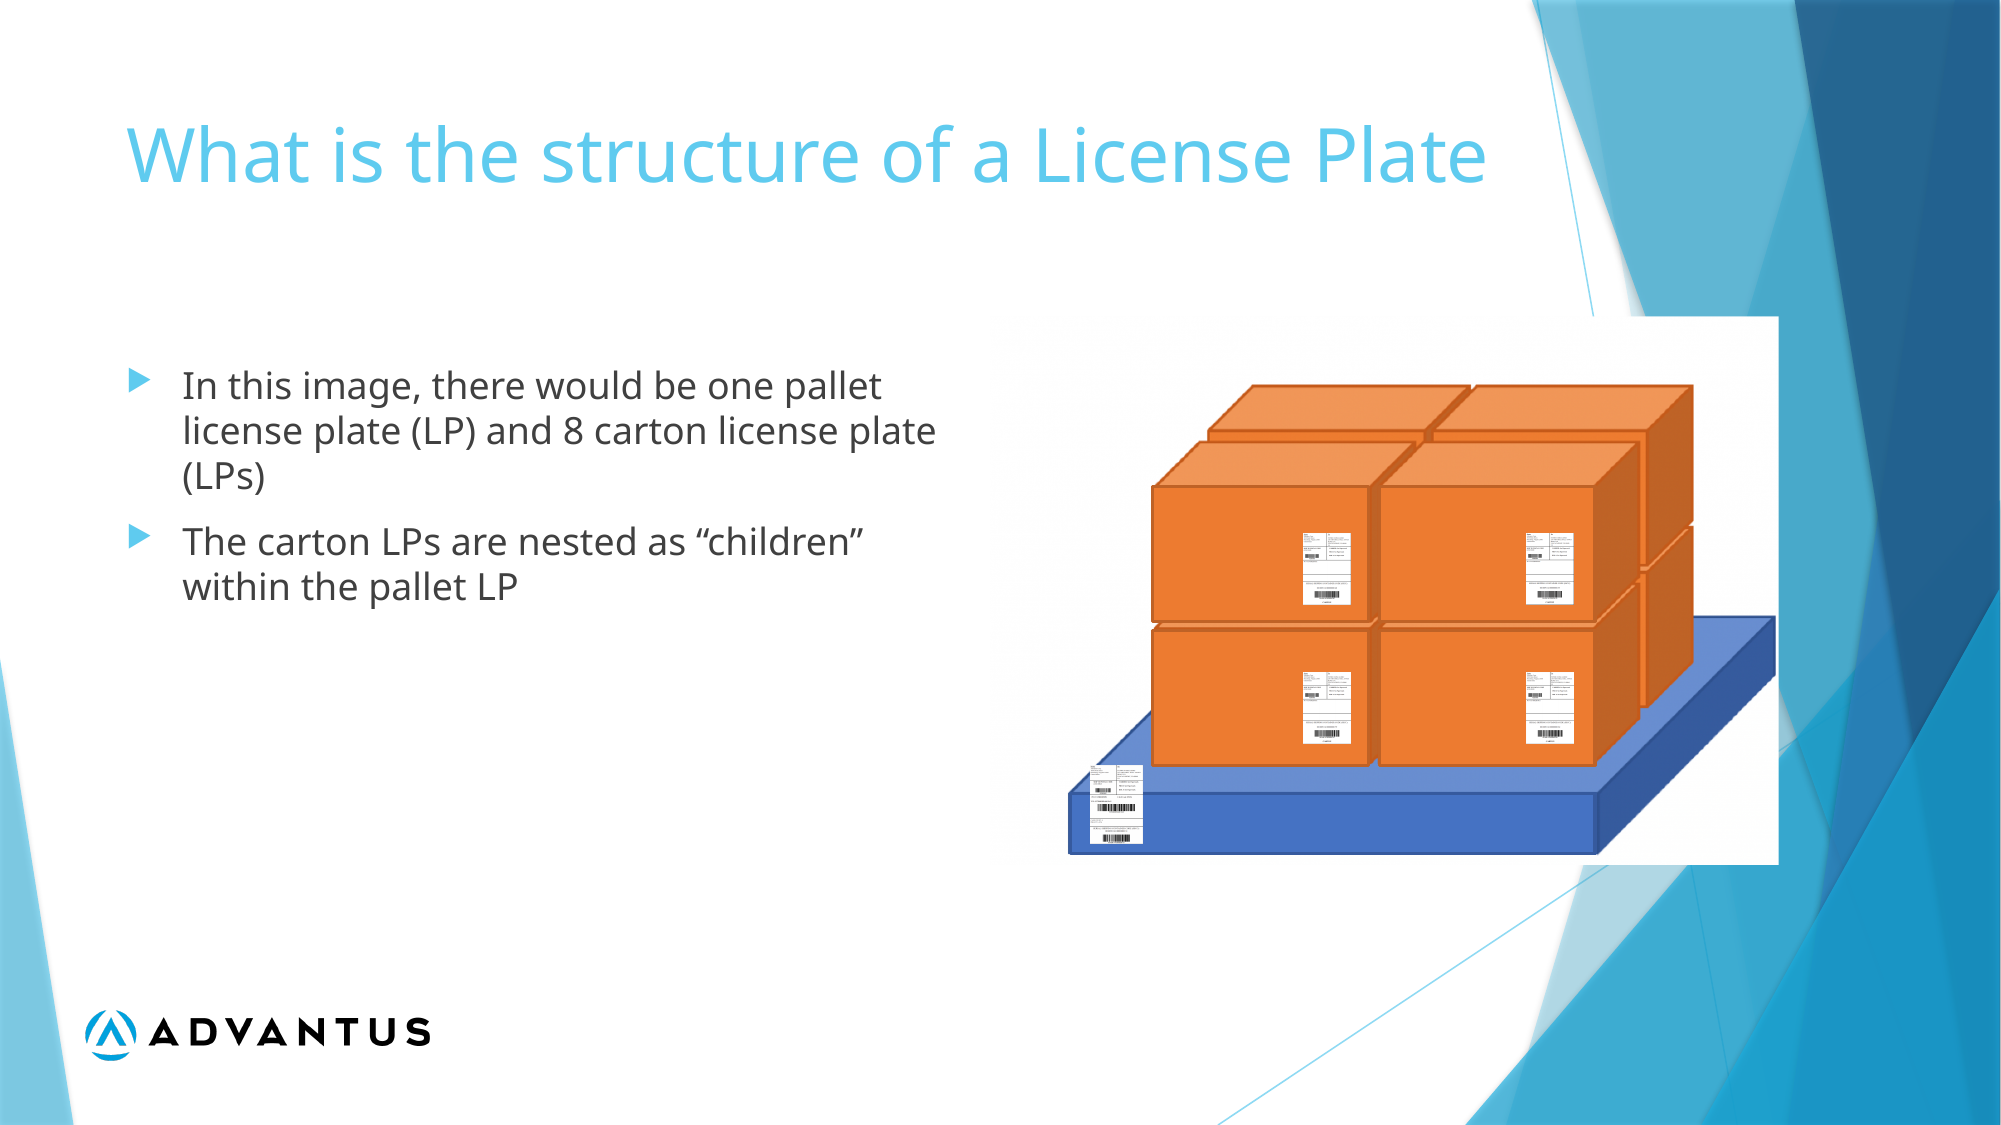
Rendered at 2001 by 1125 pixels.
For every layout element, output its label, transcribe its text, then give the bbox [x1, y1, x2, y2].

title What is the structure of a License Plate [111, 99, 1522, 317]
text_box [989, 316, 1780, 865]
picture [1090, 764, 1143, 844]
picture [84, 1009, 430, 1062]
list In this image, there would be one pallet license plate (LP) and 8 carton license plate (LPs) The carton LPs are nested as “children” within the pallet LP [111, 354, 991, 992]
